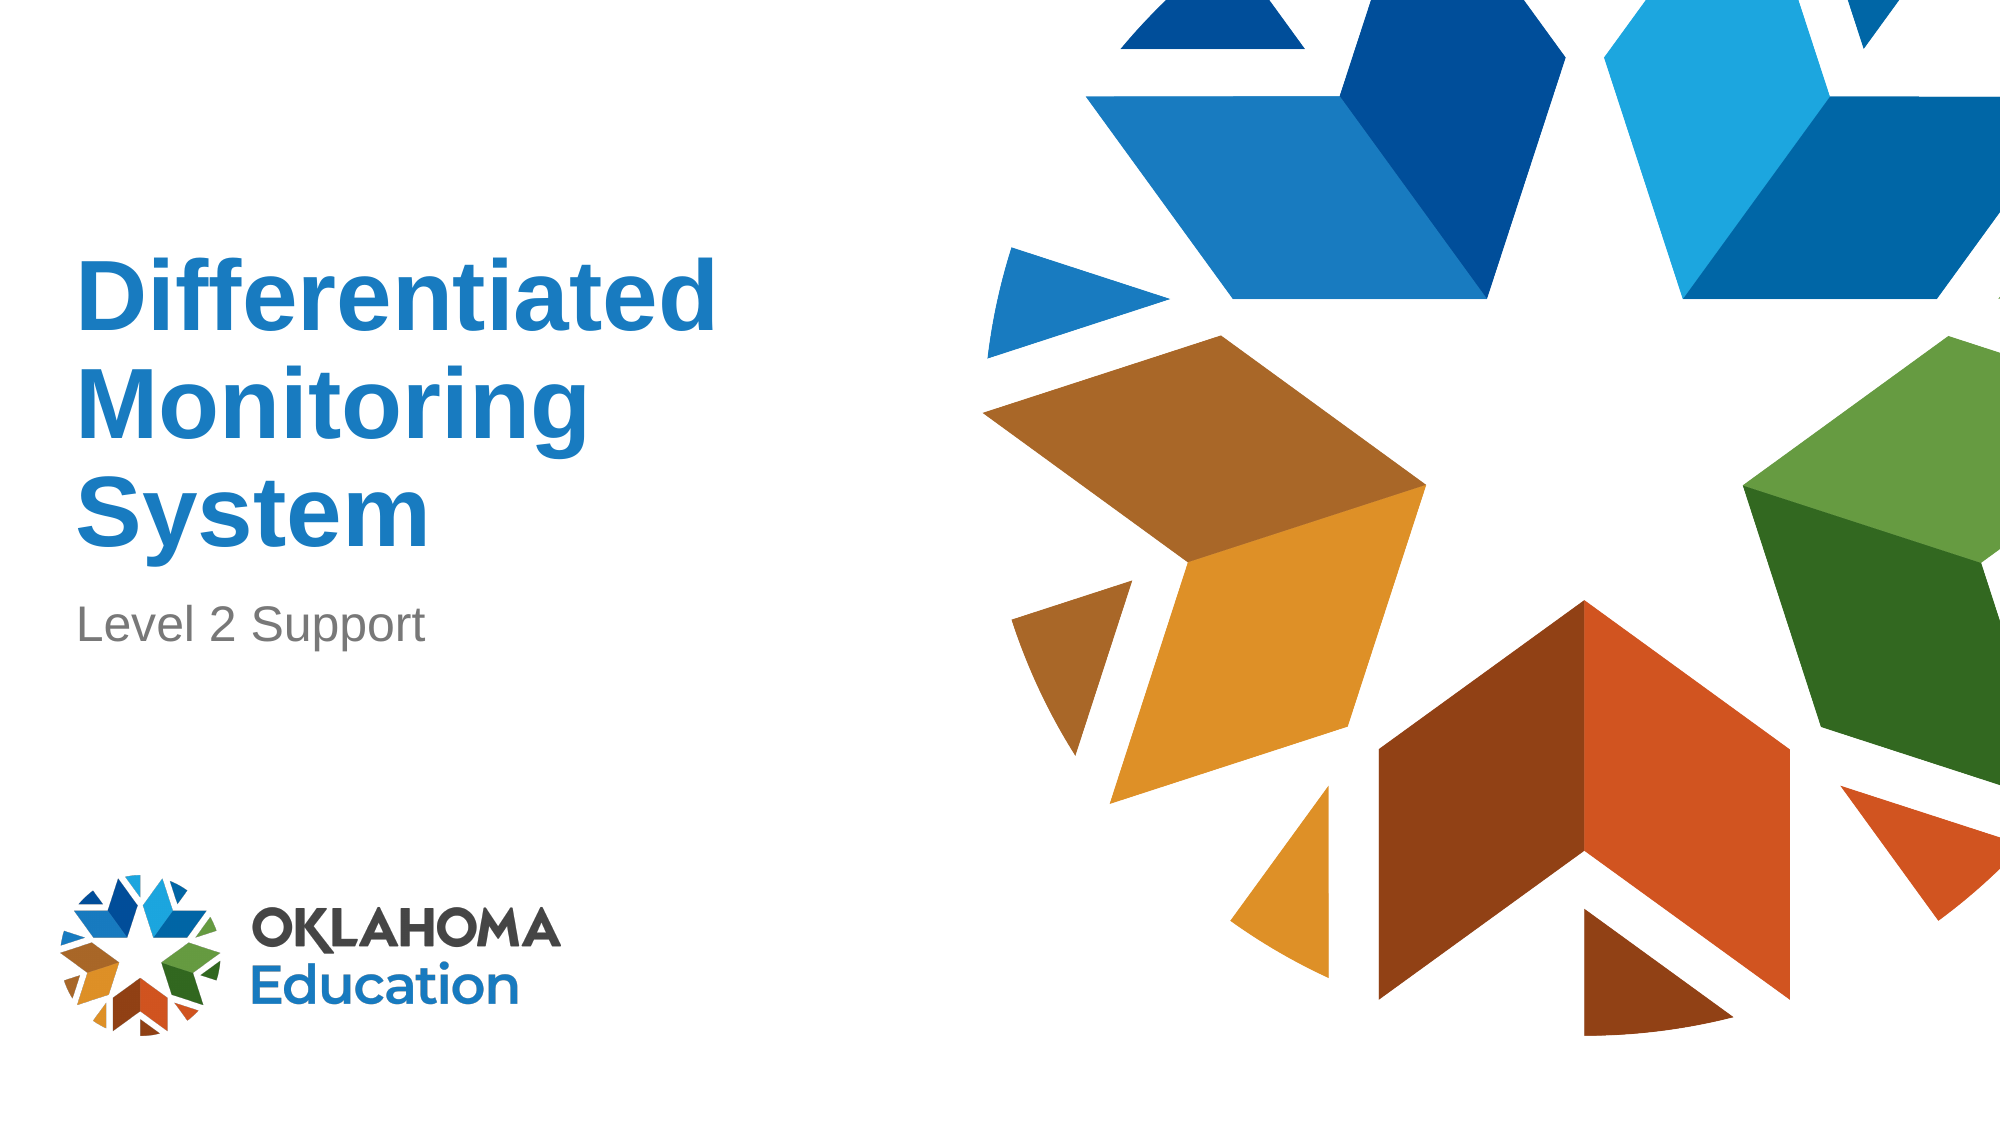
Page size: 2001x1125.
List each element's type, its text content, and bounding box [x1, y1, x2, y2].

picture [60, 875, 561, 1036]
title Differentiated Monitoring System [60, 184, 982, 576]
subtitle Level 2 Support [60, 590, 982, 760]
picture [982, 0, 2000, 1036]
